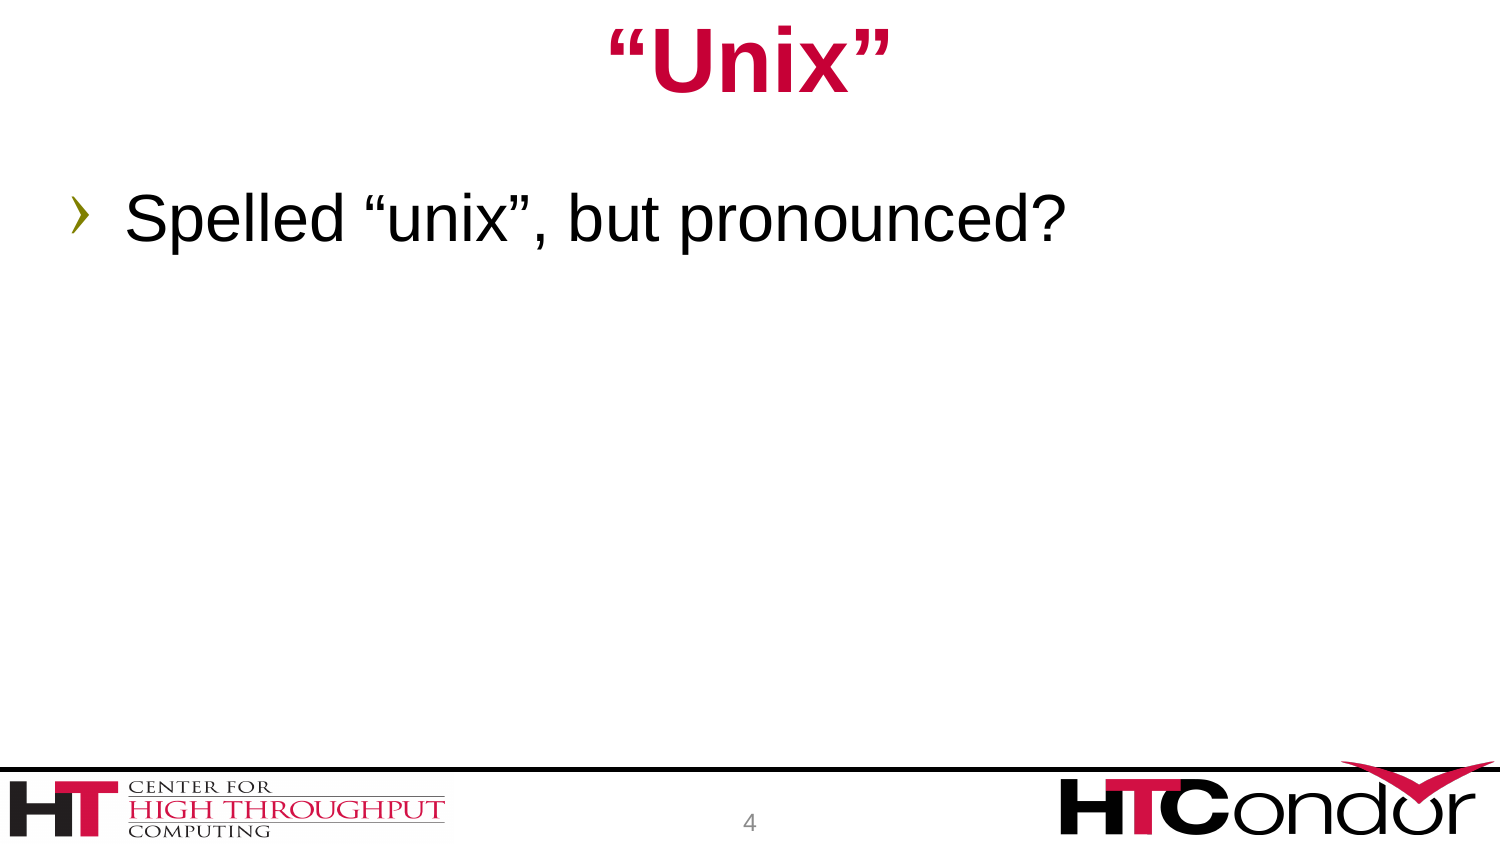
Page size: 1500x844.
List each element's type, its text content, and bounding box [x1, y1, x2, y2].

list Spelled “unix”, but pronounced? [52, 166, 1431, 687]
picture [0, 772, 454, 844]
slide_number 4 [575, 798, 925, 844]
title “Unix” [0, 0, 1500, 113]
picture [1055, 760, 1500, 840]
